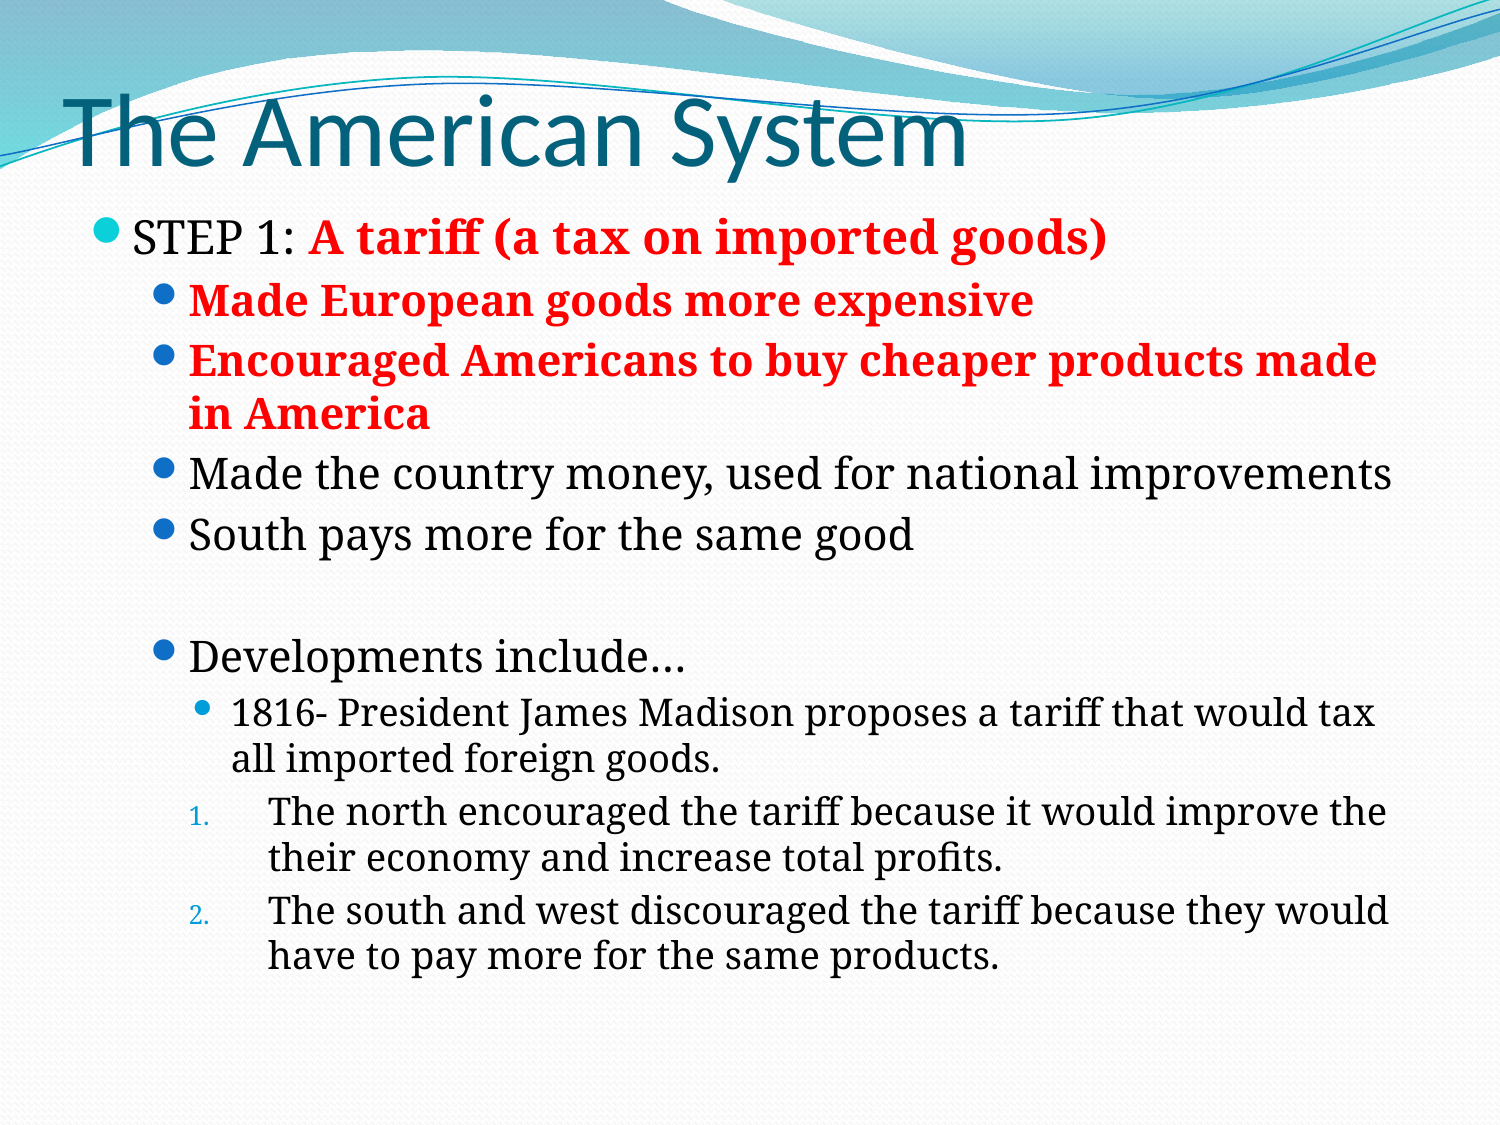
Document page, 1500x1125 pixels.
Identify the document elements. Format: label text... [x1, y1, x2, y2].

list STEP 1: A tariff (a tax on imported goods) Made European goods more expensive Encouraged Americans to buy cheaper products made in America Made the country money, used for national improvements South pays more for the same good Developments include… 1816- President James Madison proposes a tariff that would tax all imported foreign goods. The north encouraged the tariff because it would improve the their economy and increase total profits. The south and west discouraged the tariff because they would have to pay more for the same products. [75, 200, 1425, 1038]
title The American System [62, 0, 1413, 188]
